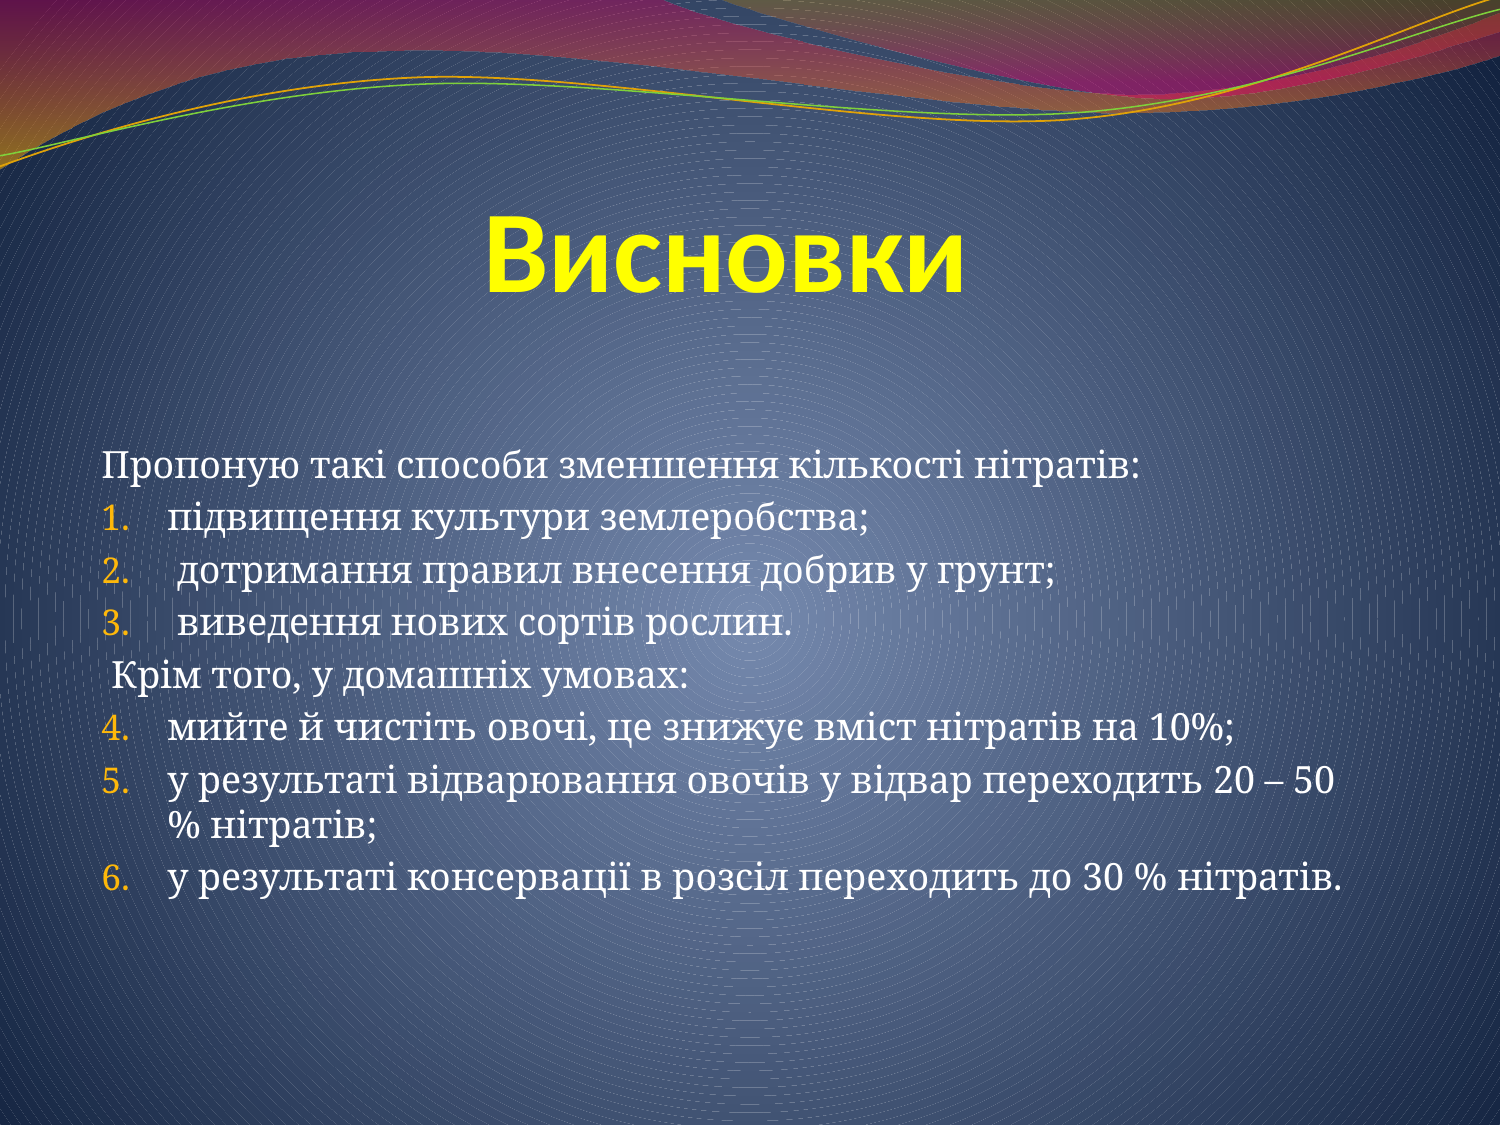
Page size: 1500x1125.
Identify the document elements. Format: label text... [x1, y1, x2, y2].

list Пропоную такі способи зменшення кількості нітратів: підвищення культури землеробства; дотримання правил внесення добрив у грунт; виведення нових сортів рослин. Крім того, у домашніх умовах: мийте й чистіть овочі, це знижує вміст нітратів на 10%; у результаті відварювання овочів у відвар переходить 20 – 50 % нітратів; у результаті консервації в розсіл переходить до 30 % нітратів. [93, 433, 1378, 916]
title Висновки [187, 117, 1266, 317]
